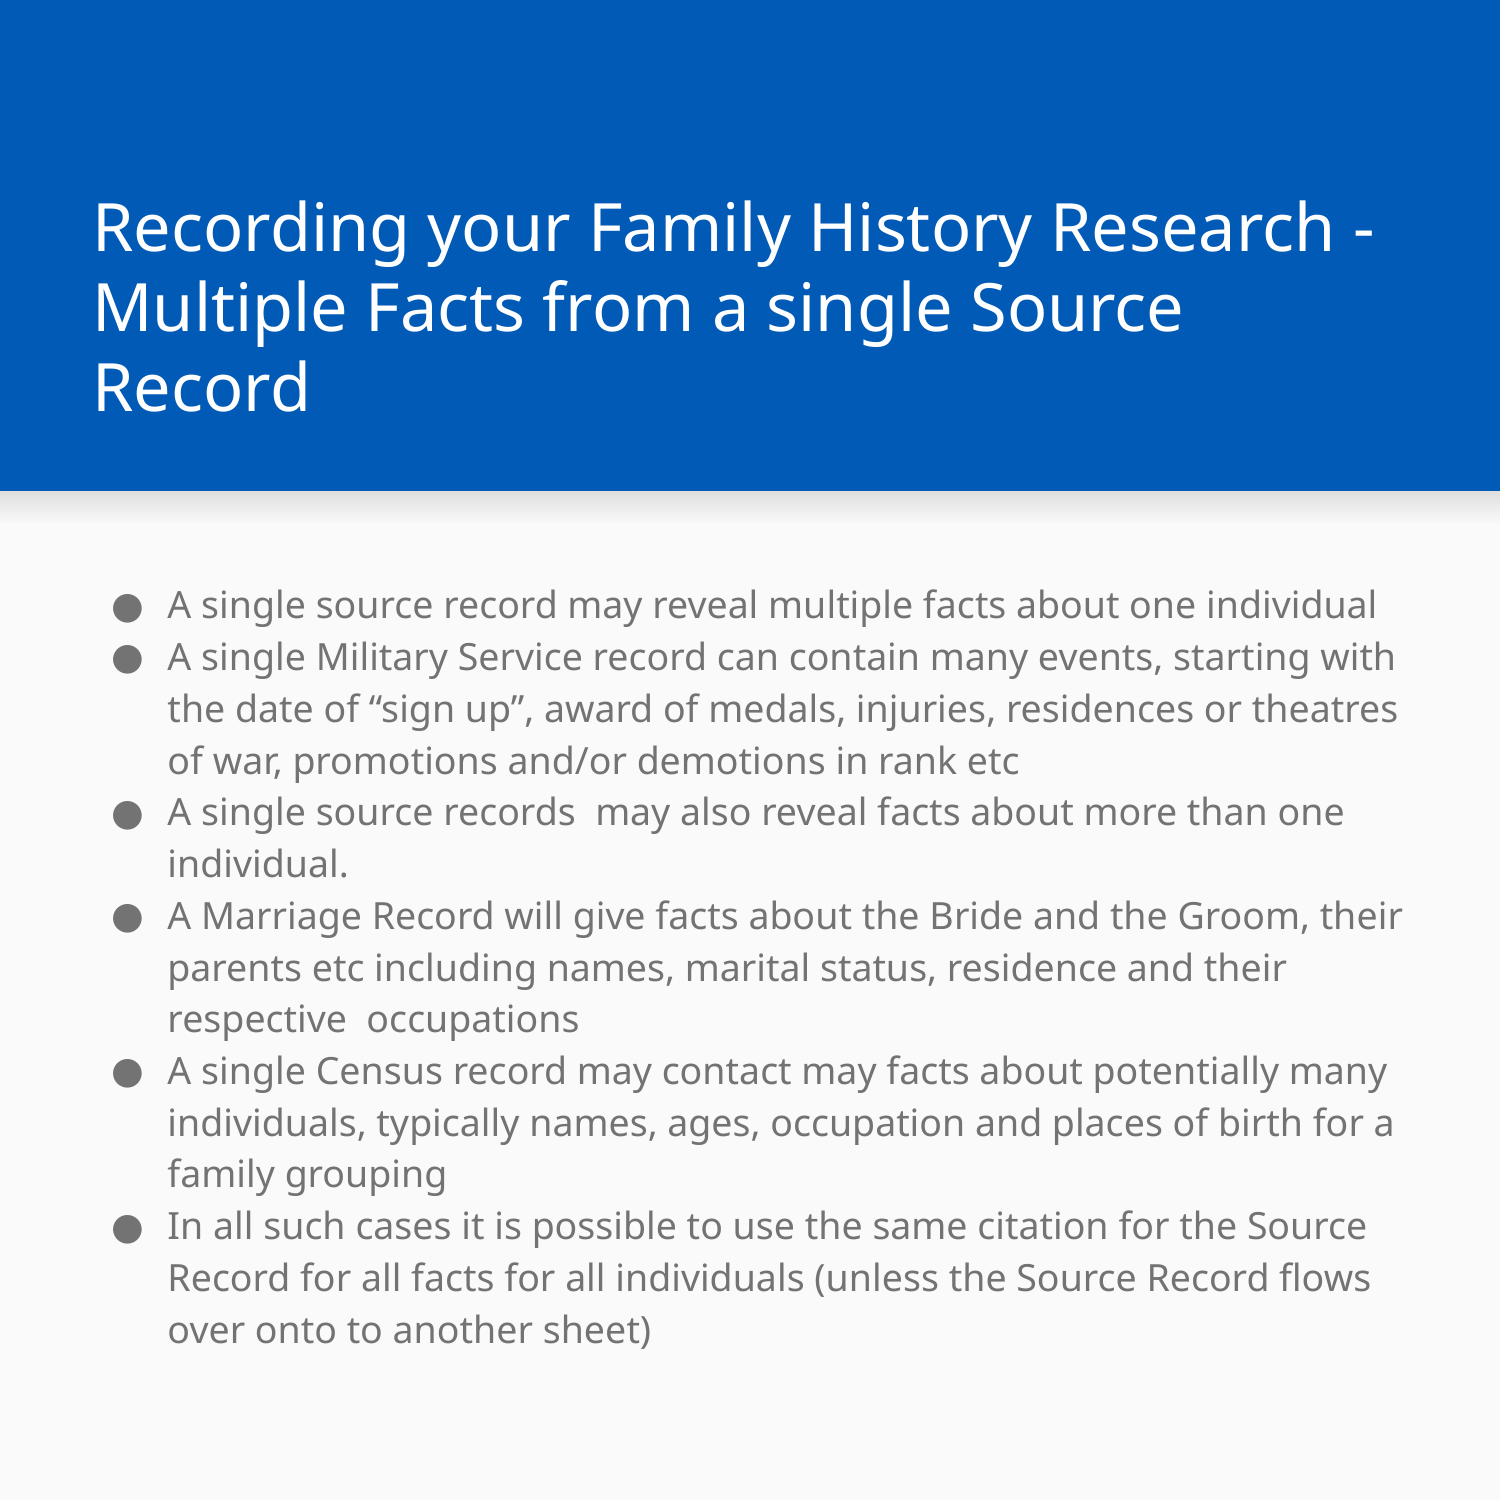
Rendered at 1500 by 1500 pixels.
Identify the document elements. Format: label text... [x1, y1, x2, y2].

title Recording your Family History Research - Multiple Facts from a single Source Record [77, 215, 1427, 440]
list A single source record may reveal multiple facts about one individual A single Military Service record can contain many events, starting with the date of “sign up”, award of medals, injuries, residences or theatres of war, promotions and/or demotions in rank etc A single source records may also reveal facts about more than one individual. A Marriage Record will give facts about the Bride and the Groom, their parents etc including names, marital status, residence and their respective occupations A single Census record may contact may facts about potentially many individuals, typically names, ages, occupation and places of birth for a family grouping In all such cases it is possible to use the same citation for the Source Record for all facts for all individuals (unless the Source Record flows over onto to another sheet) [77, 559, 1427, 1350]
